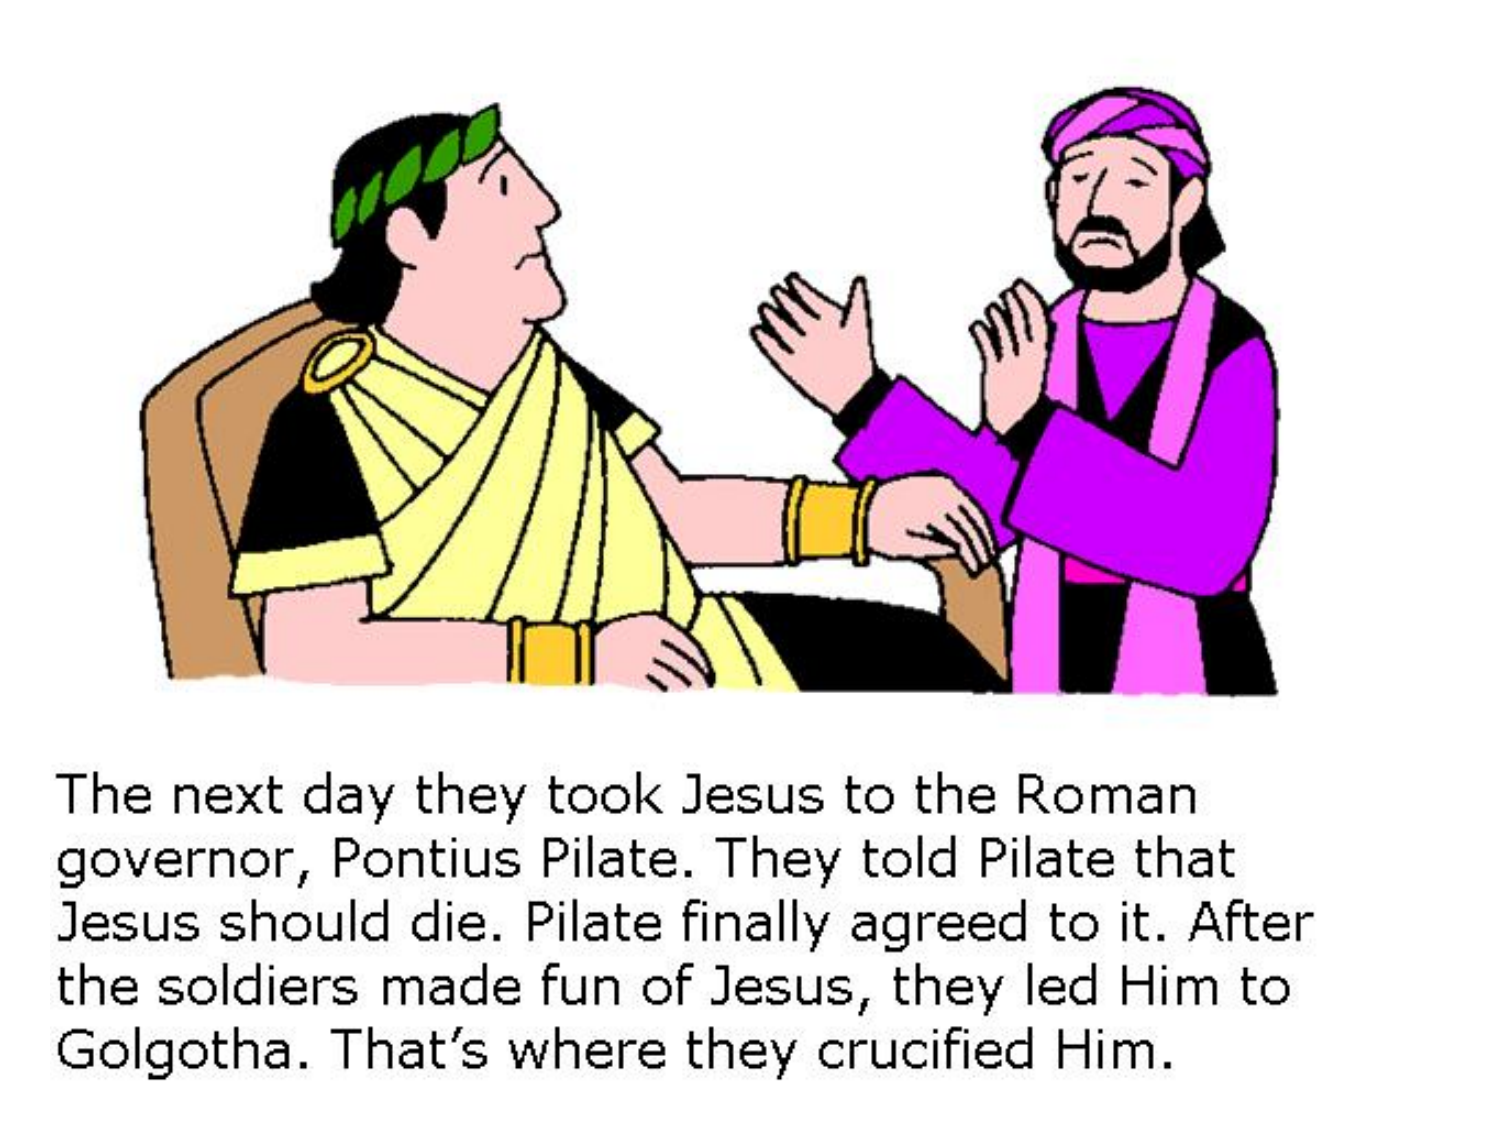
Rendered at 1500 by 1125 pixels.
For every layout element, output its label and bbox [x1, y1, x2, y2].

list [49, 24, 1444, 1101]
